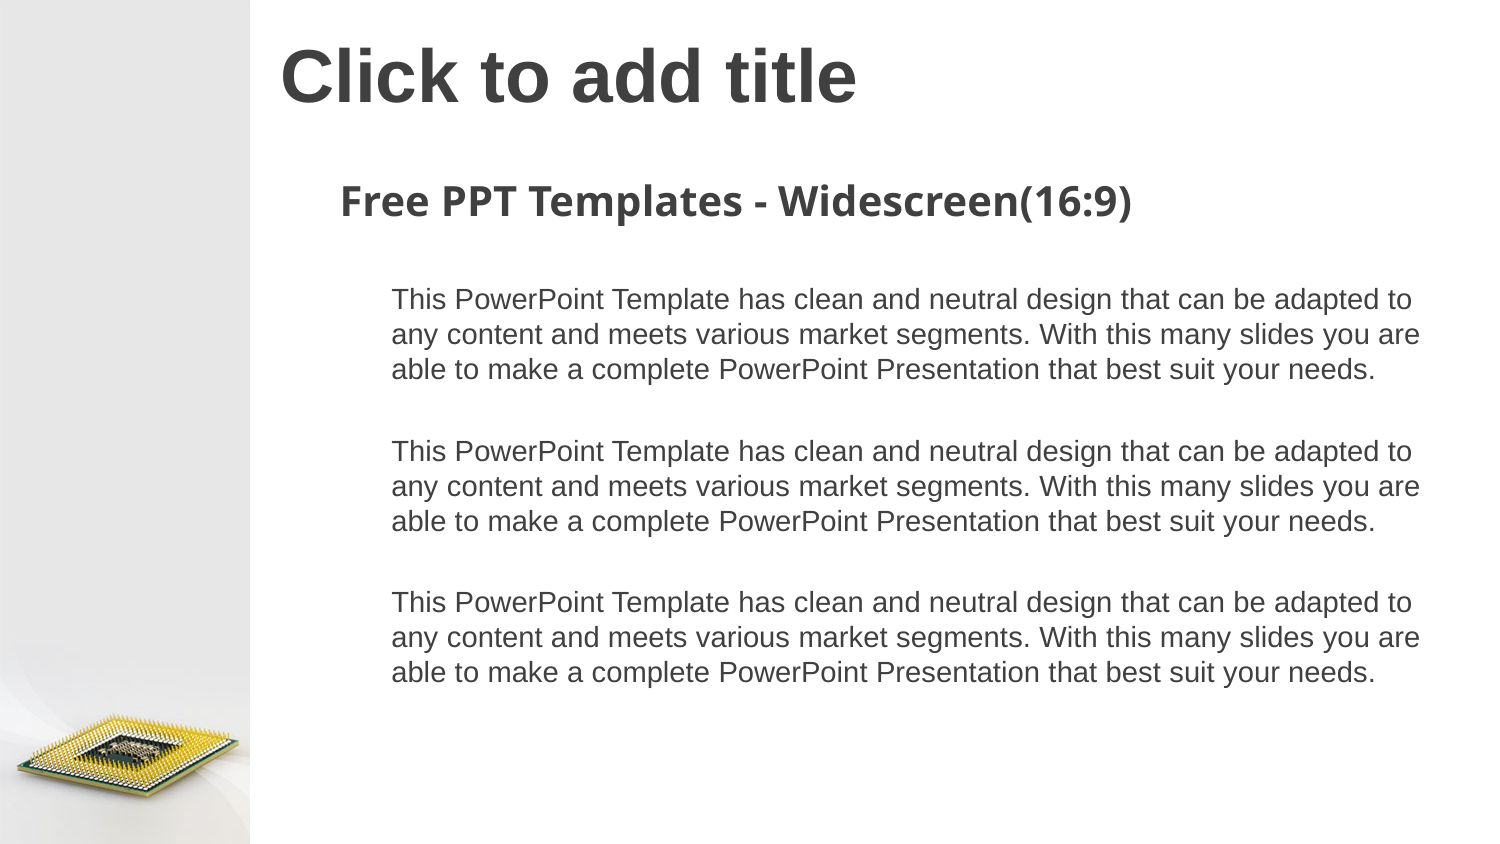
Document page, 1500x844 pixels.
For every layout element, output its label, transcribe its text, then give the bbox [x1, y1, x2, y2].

list This PowerPoint Template has clean and neutral design that can be adapted to any content and meets various market segments. With this many slides you are able to make a complete PowerPoint Presentation that best suit your needs. This PowerPoint Template has clean and neutral design that can be adapted to any content and meets various market segments. With this many slides you are able to make a complete PowerPoint Presentation that best suit your needs. This PowerPoint Template has clean and neutral design that can be adapted to any content and meets various market segments. With this many slides you are able to make a complete PowerPoint Presentation that best suit your needs. [326, 273, 1461, 765]
list Free PPT Templates - Widescreen(16:9) [324, 161, 1459, 238]
title Click to add title [265, 0, 1500, 146]
picture [0, 0, 1500, 844]
